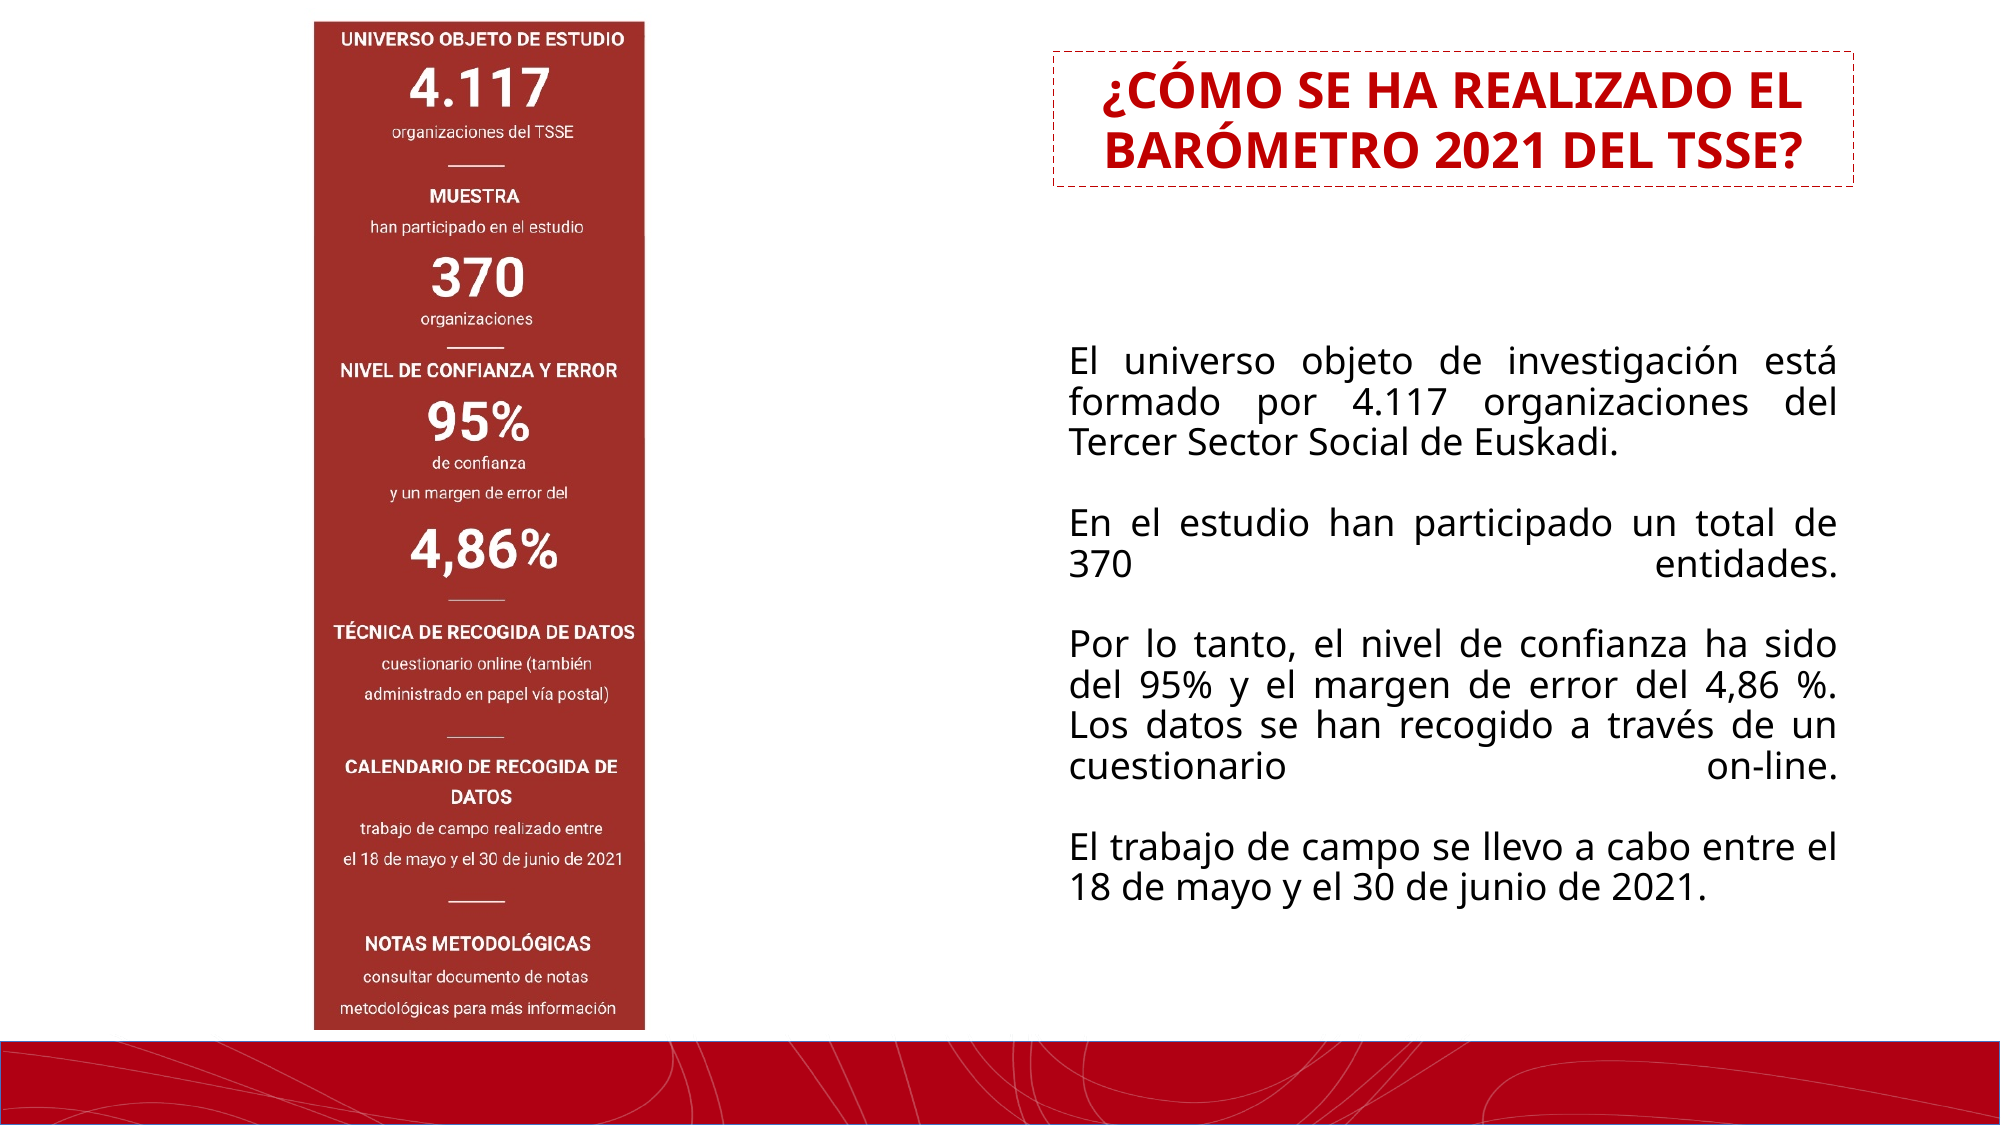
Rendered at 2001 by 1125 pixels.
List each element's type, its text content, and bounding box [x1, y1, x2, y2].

subtitle El universo objeto de investigación está formado por 4.117 organizaciones del Tercer Sector Social de Euskadi. En el estudio han participado un total de 370 entidades. Por lo tanto, el nivel de confianza ha sido del 95% y el margen de error del 4,86 %. Los datos se han recogido a través de un cuestionario on-line. El trabajo de campo se llevo a cabo entre el 18 de mayo y el 30 de junio de 2021. [1053, 207, 1854, 957]
text_box ¿CÓMO SE HA REALIZADO EL BARÓMETRO 2021 DEL TSSE? [1053, 51, 1854, 187]
picture [304, 8, 652, 1030]
picture [0, 1033, 2001, 1125]
